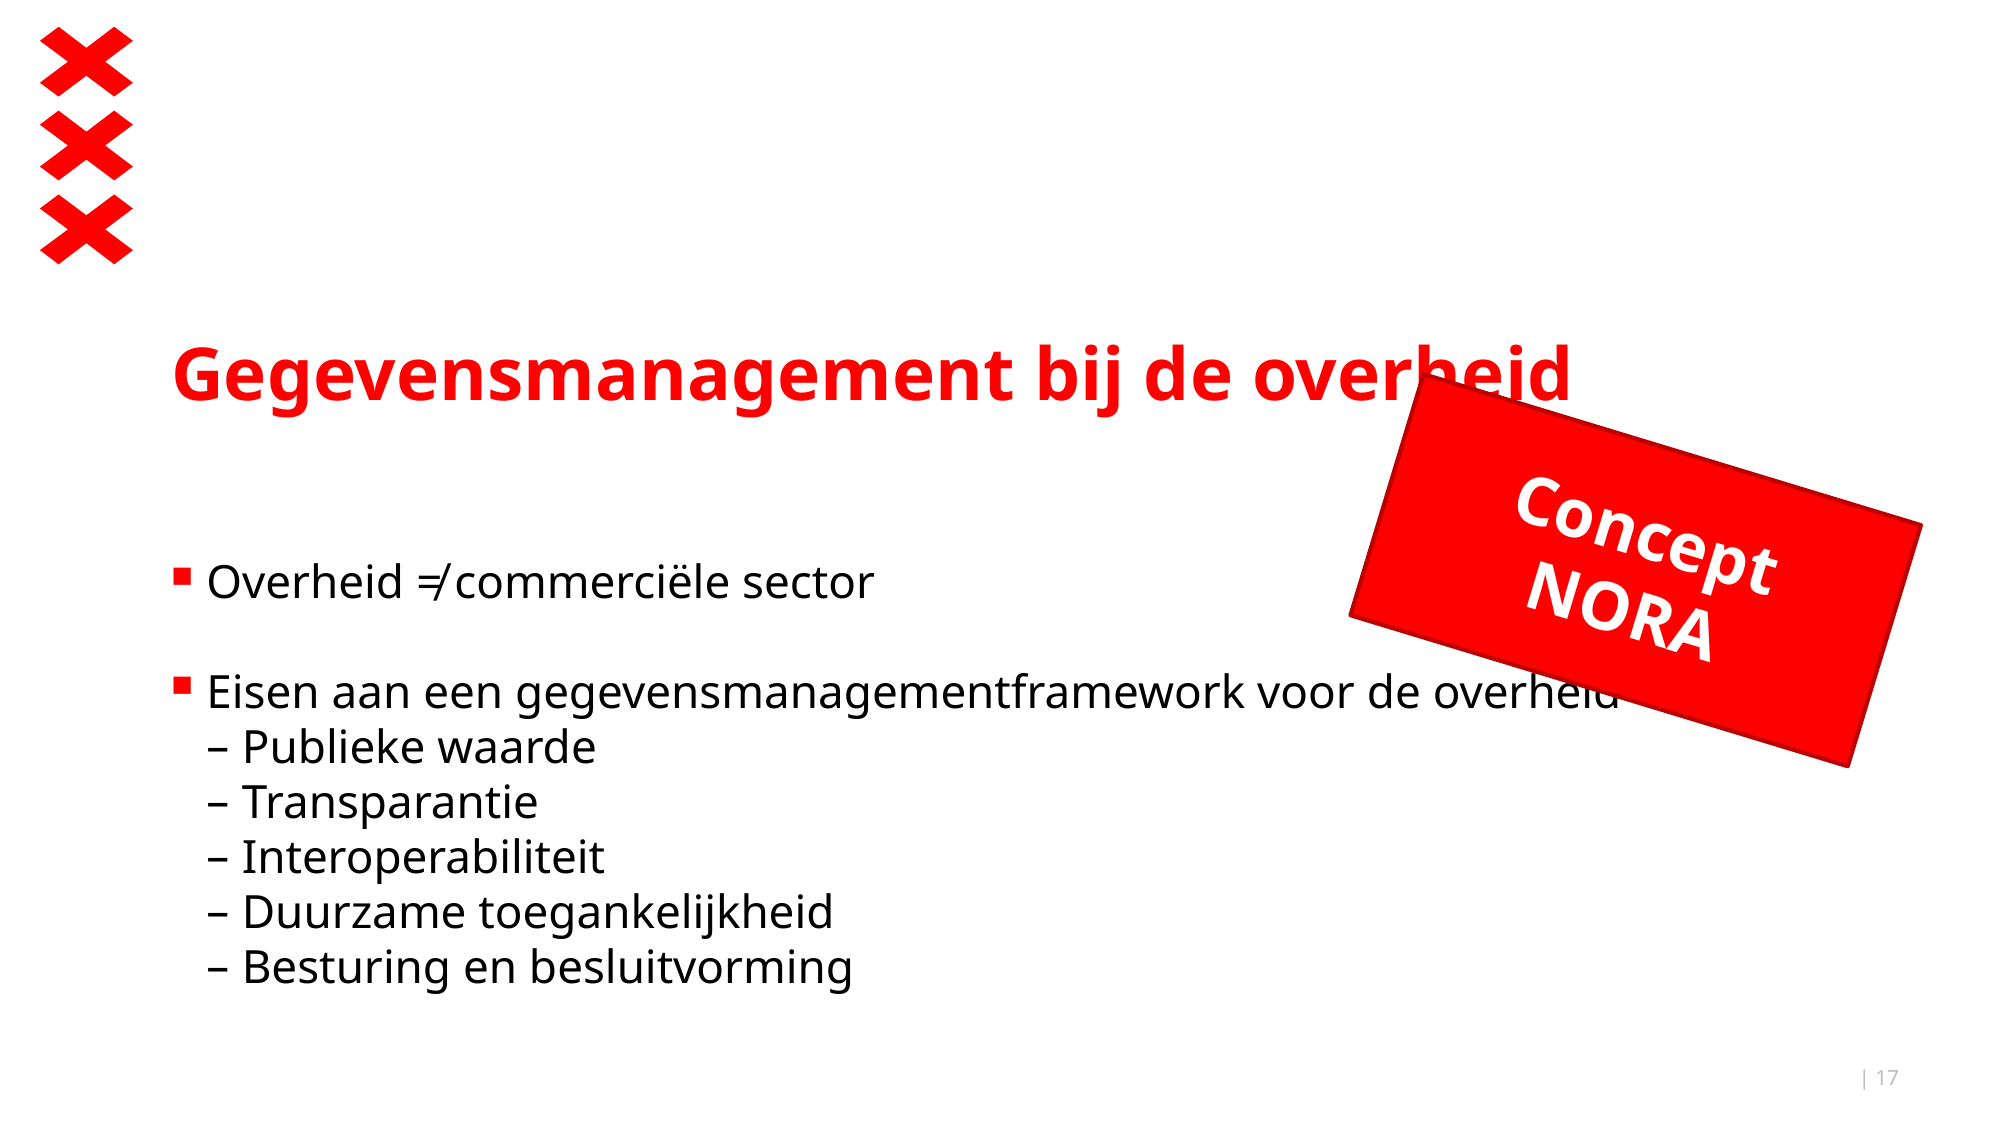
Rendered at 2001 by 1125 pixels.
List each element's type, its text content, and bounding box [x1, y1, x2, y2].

text_box Concept NORA [1348, 372, 1923, 769]
list Overheid ≠ commerciële sector Eisen aan een gegevensmanagementframework voor de overheid Publieke waarde Transparantie Interoperabiliteit Duurzame toegankelijkheid Besturing en besluitvorming [170, 552, 1923, 1010]
title Gegevensmanagement bij de overheid [171, 327, 1923, 516]
slide_number | 17 [1858, 1064, 1922, 1094]
